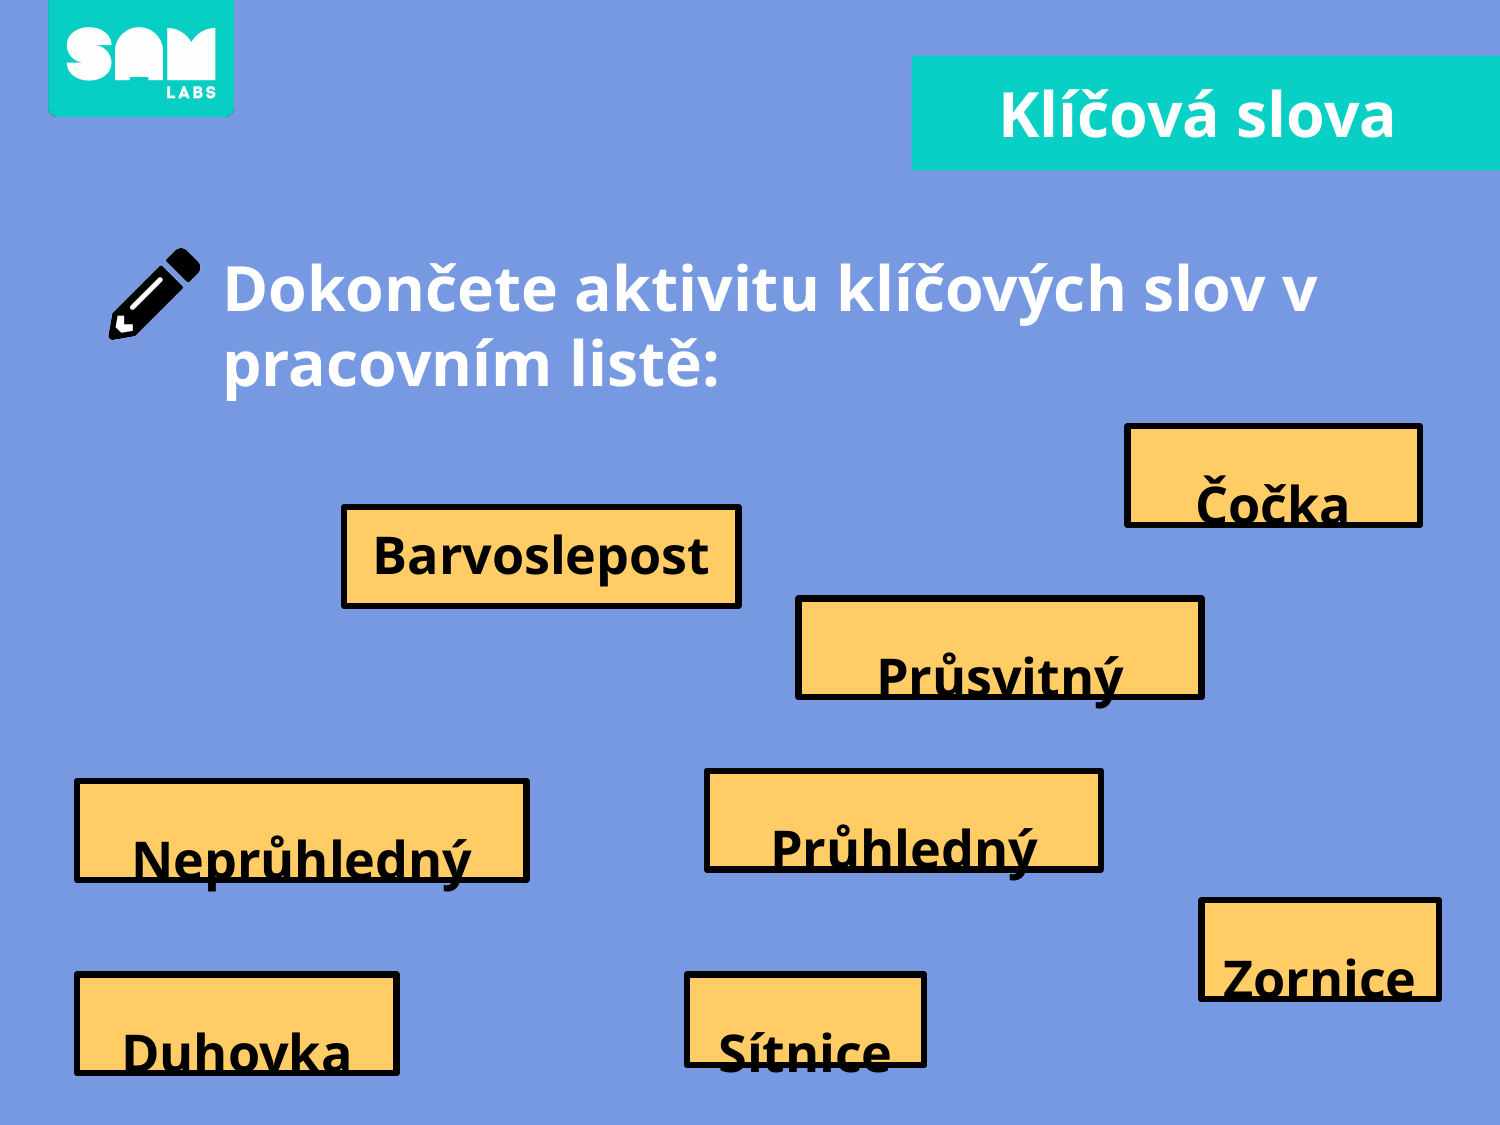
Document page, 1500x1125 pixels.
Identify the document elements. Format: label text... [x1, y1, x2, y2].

text_box Dokončete aktivitu klíčových slov v pracovním listě: [206, 241, 1500, 333]
text_box Barvoslepost [344, 506, 739, 606]
text_box Zornice [1201, 900, 1439, 1000]
picture [107, 248, 208, 340]
text_box Duhovka [77, 974, 397, 1074]
picture [0, 0, 234, 118]
text_box Klíčová slova [911, 55, 1500, 171]
text_box Neprůhledný [77, 780, 527, 880]
text_box Průsvitný [798, 598, 1202, 698]
text_box Průhledný [706, 770, 1102, 870]
text_box Sítnice [686, 974, 925, 1066]
text_box Čočka [1127, 426, 1420, 526]
